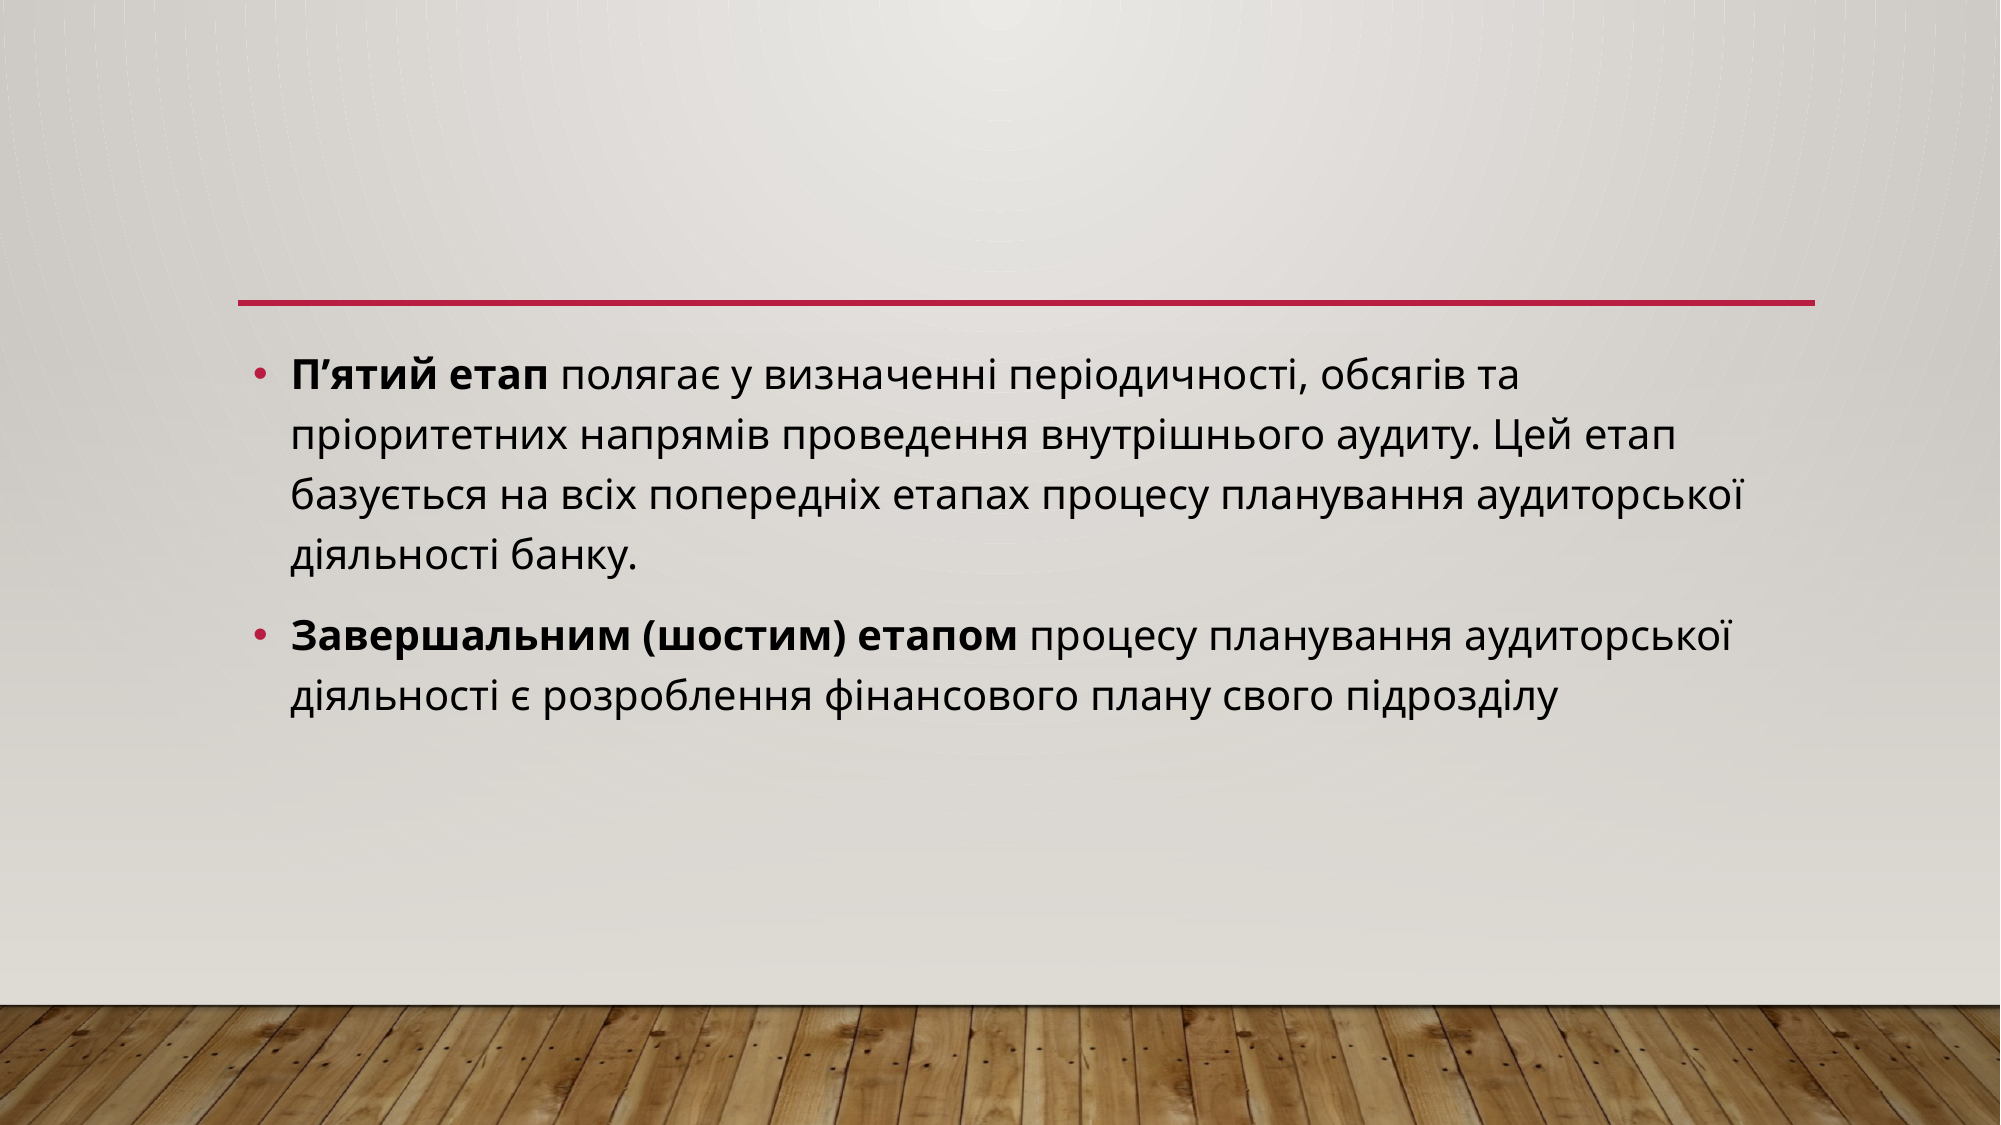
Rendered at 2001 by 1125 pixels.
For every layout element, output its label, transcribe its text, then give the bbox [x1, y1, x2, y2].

list П’ятий етап полягає у визначенні періодичності, обсягів та пріоритетних напрямів проведення внутрішнього аудиту. Цей етап базується на всіх попередніх етапах процесу планування аудиторської діяльності банку. Завершальним (шостим) етапом процесу планування аудиторської діяльності є розроблення фінансового плану свого підрозділу [238, 330, 1814, 897]
picture [0, 1005, 2000, 1125]
